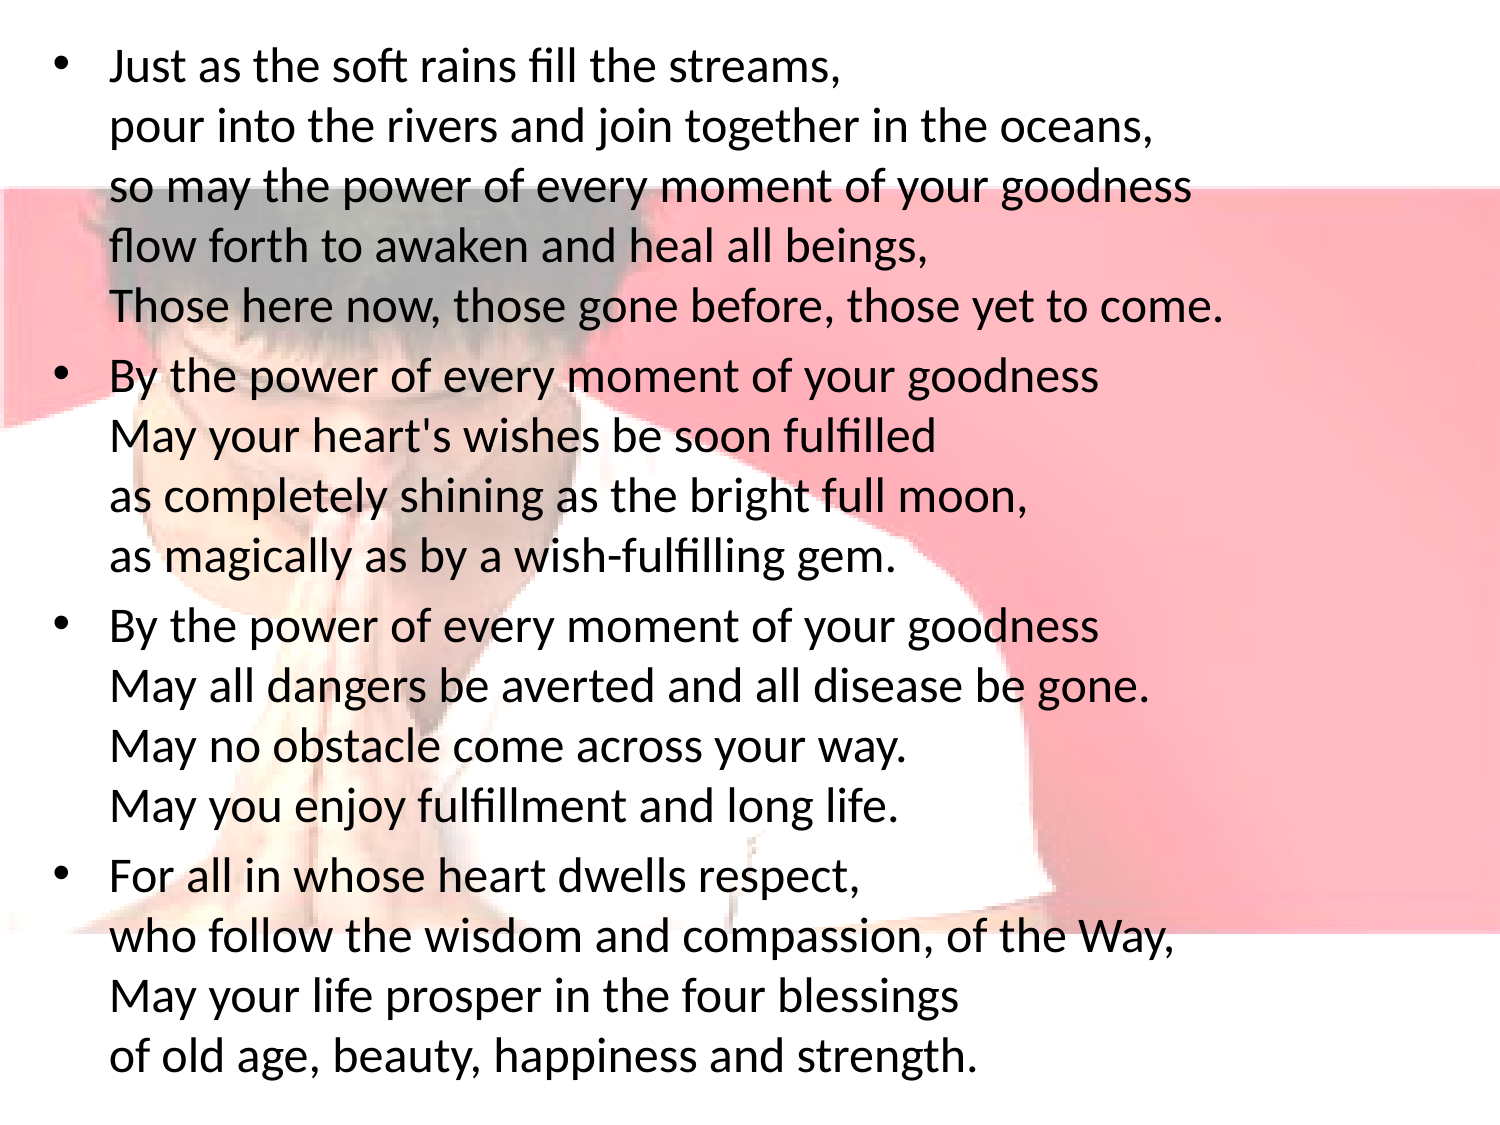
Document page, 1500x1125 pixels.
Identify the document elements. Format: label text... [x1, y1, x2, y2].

list Just as the soft rains fill the streams, pour into the rivers and join together in the oceans, so may the power of every moment of your goodness flow forth to awaken and heal all beings, Those here now, those gone before, those yet to come. By the power of every moment of your goodness May your heart's wishes be soon fulfilled as completely shining as the bright full moon, as magically as by a wish-fulfilling gem. By the power of every moment of your goodness May all dangers be averted and all disease be gone. May no obstacle come across your way. May you enjoy fulfillment and long life. For all in whose heart dwells respect, who follow the wisdom and compassion, of the Way, May your life prosper in the four blessings of old age, beauty, happiness and strength. [37, 24, 1500, 1125]
